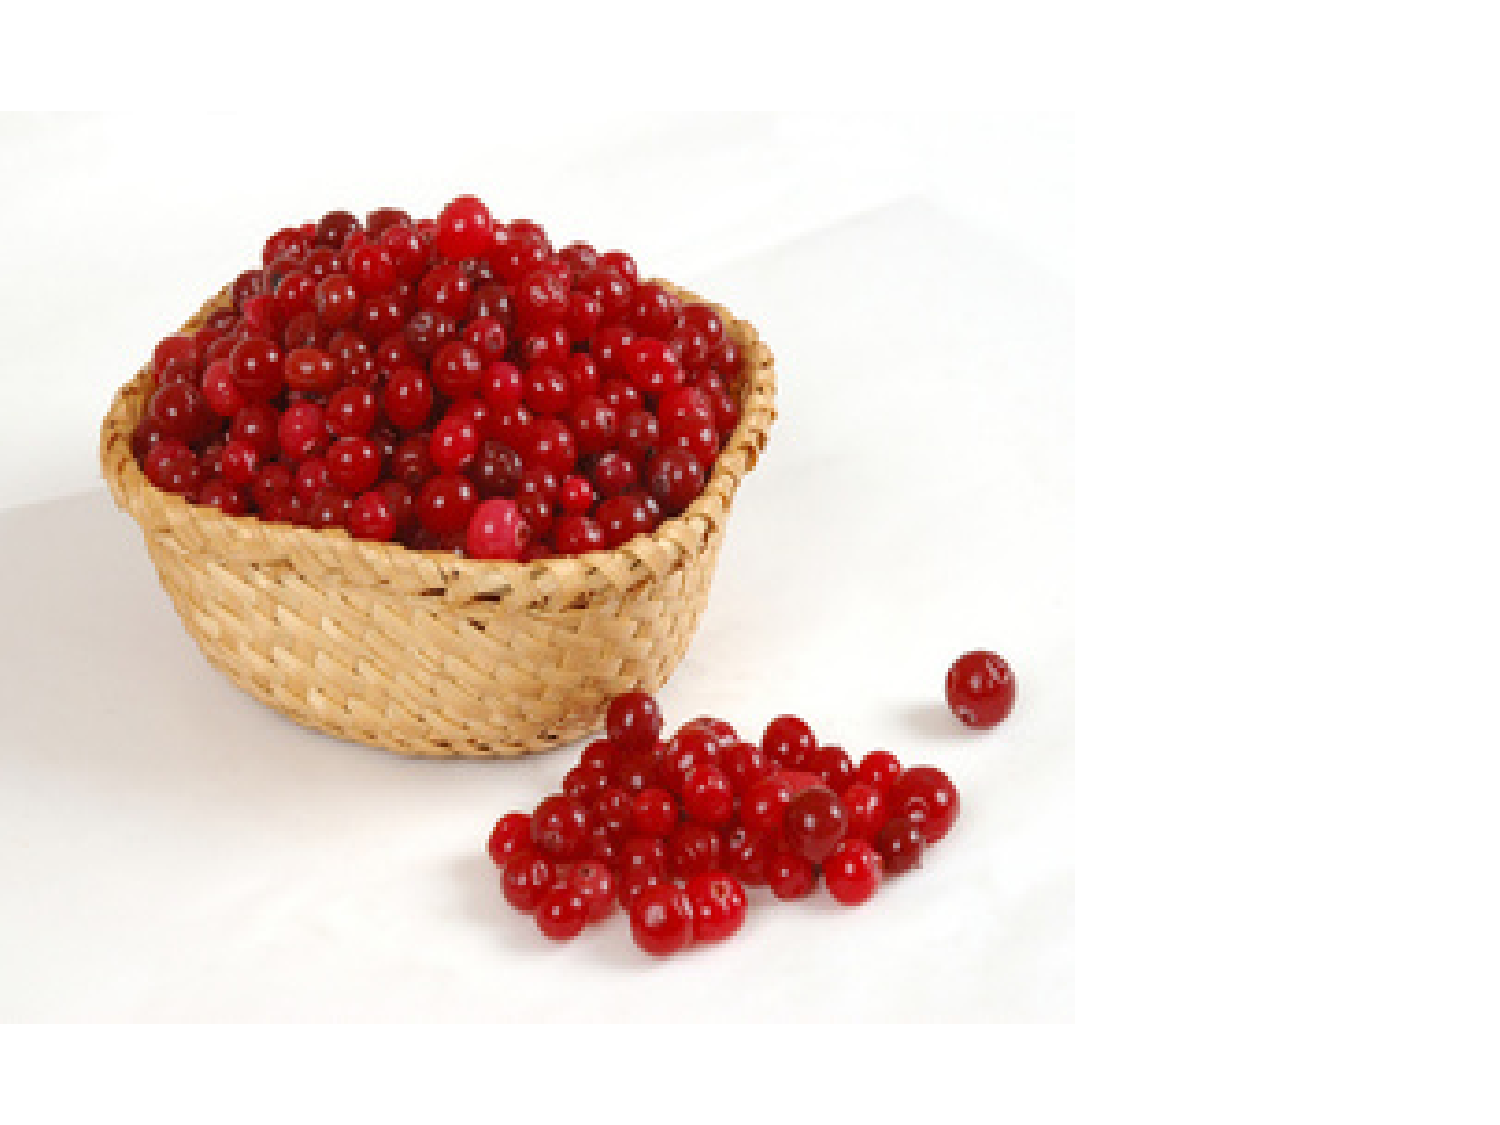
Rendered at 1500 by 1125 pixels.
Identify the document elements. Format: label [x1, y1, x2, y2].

picture [0, 111, 1076, 1024]
